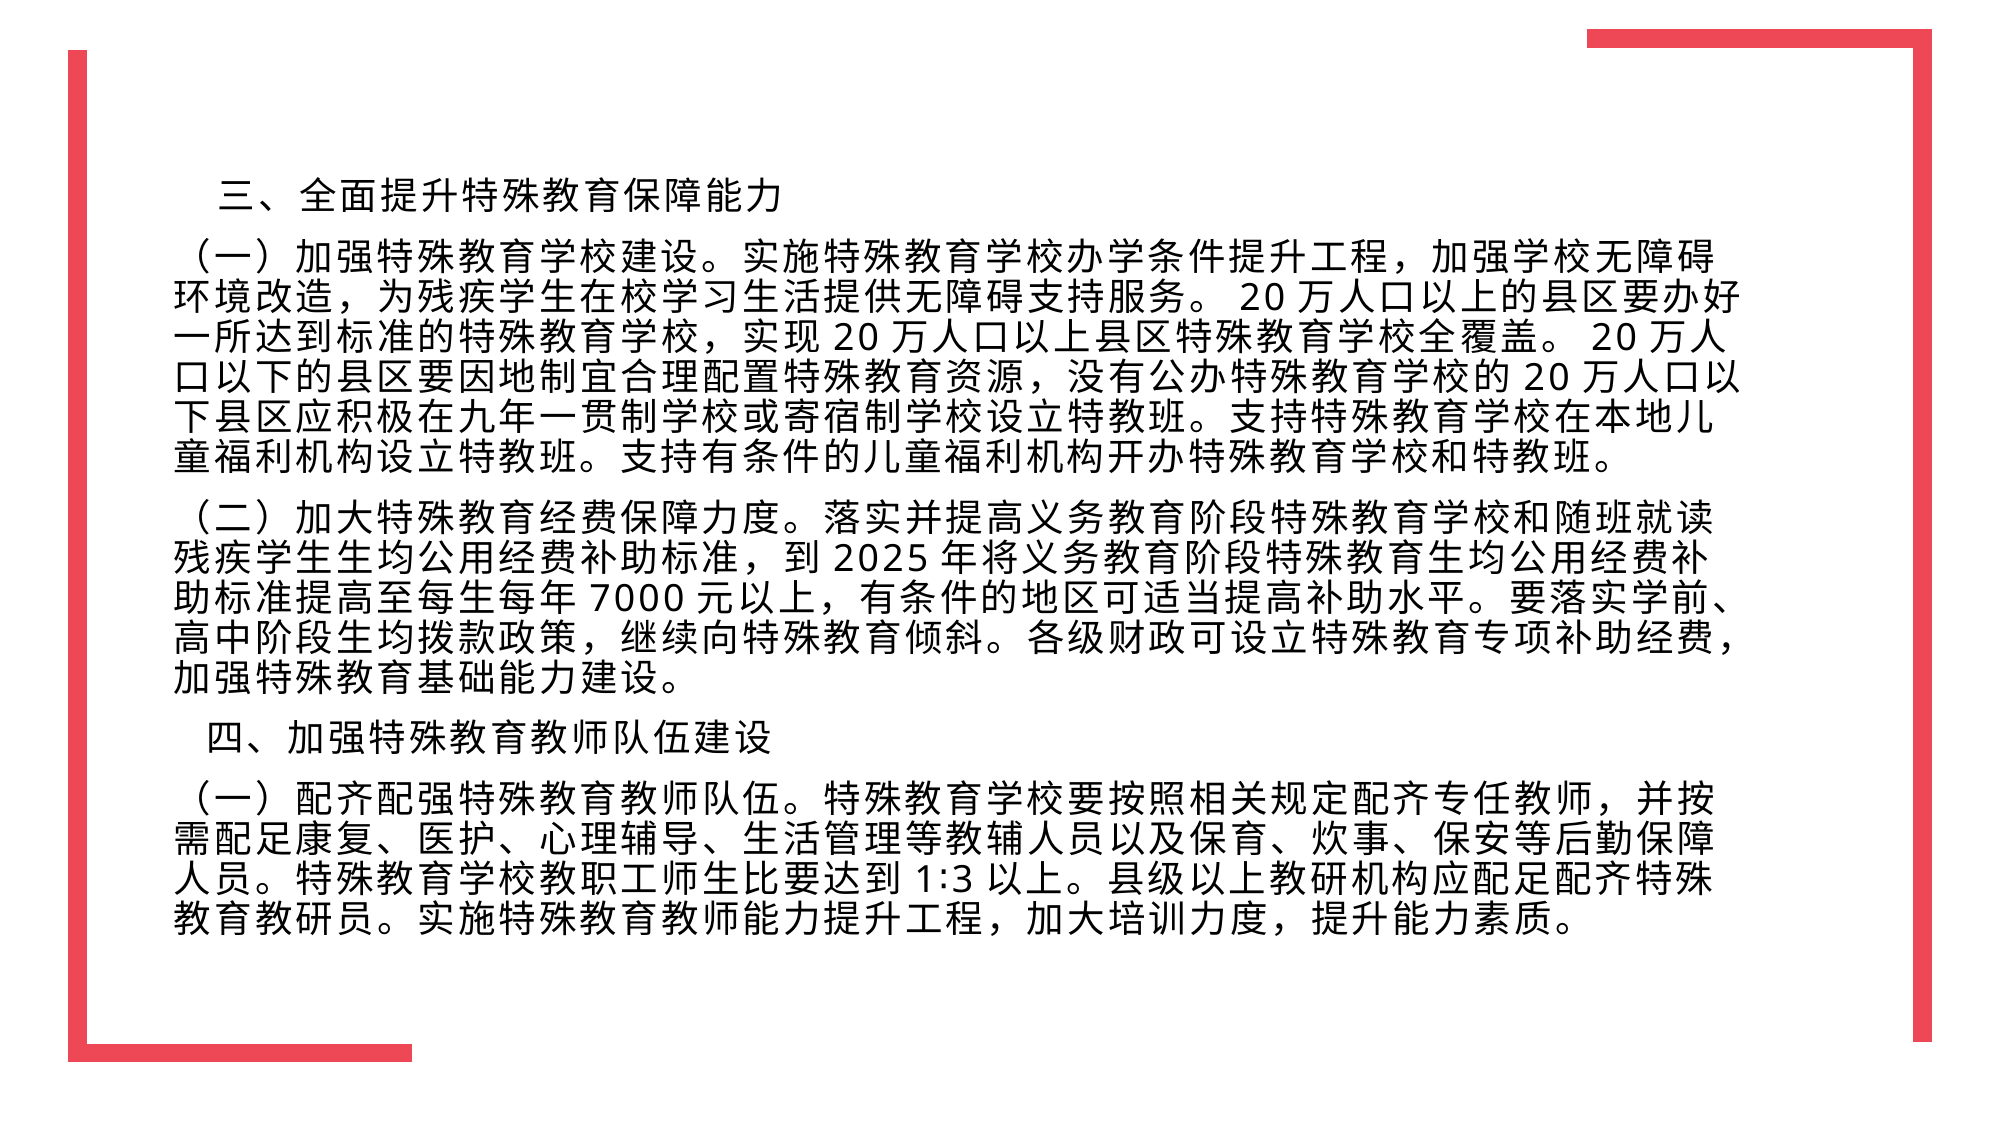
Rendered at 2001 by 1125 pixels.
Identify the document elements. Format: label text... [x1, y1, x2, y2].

list 三、全面提升特殊教育保障能力 （一）加强特殊教育学校建设。实施特殊教育学校办学条件提升工程，加强学校无障碍环境改造，为残疾学生在校学习生活提供无障碍支持服务。20万人口以上的县区要办好一所达到标准的特殊教育学校，实现20万人口以上县区特殊教育学校全覆盖。20万人口以下的县区要因地制宜合理配置特殊教育资源，没有公办特殊教育学校的20万人口以下县区应积极在九年一贯制学校或寄宿制学校设立特教班。支持特殊教育学校在本地儿童福利机构设立特教班。支持有条件的儿童福利机构开办特殊教育学校和特教班。 （二）加大特殊教育经费保障力度。落实并提高义务教育阶段特殊教育学校和随班就读残疾学生生均公用经费补助标准，到2025年将义务教育阶段特殊教育生均公用经费补助标准提高至每生每年7000元以上，有条件的地区可适当提高补助水平。要落实学前、高中阶段生均拨款政策，继续向特殊教育倾斜。各级财政可设立特殊教育专项补助经费，加强特殊教育基础能力建设。 四、加强特殊教育教师队伍建设 （一）配齐配强特殊教育教师队伍。特殊教育学校要按照相关规定配齐专任教师，并按需配足康复、医护、心理辅导、生活管理等教辅人员以及保育、炊事、保安等后勤保障人员。特殊教育学校教职工师生比要达到1∶3以上。县级以上教研机构应配足配齐特殊教育教研员。实施特殊教育教师能力提升工程，加大培训力度，提升能力素质。 [157, 177, 1759, 960]
